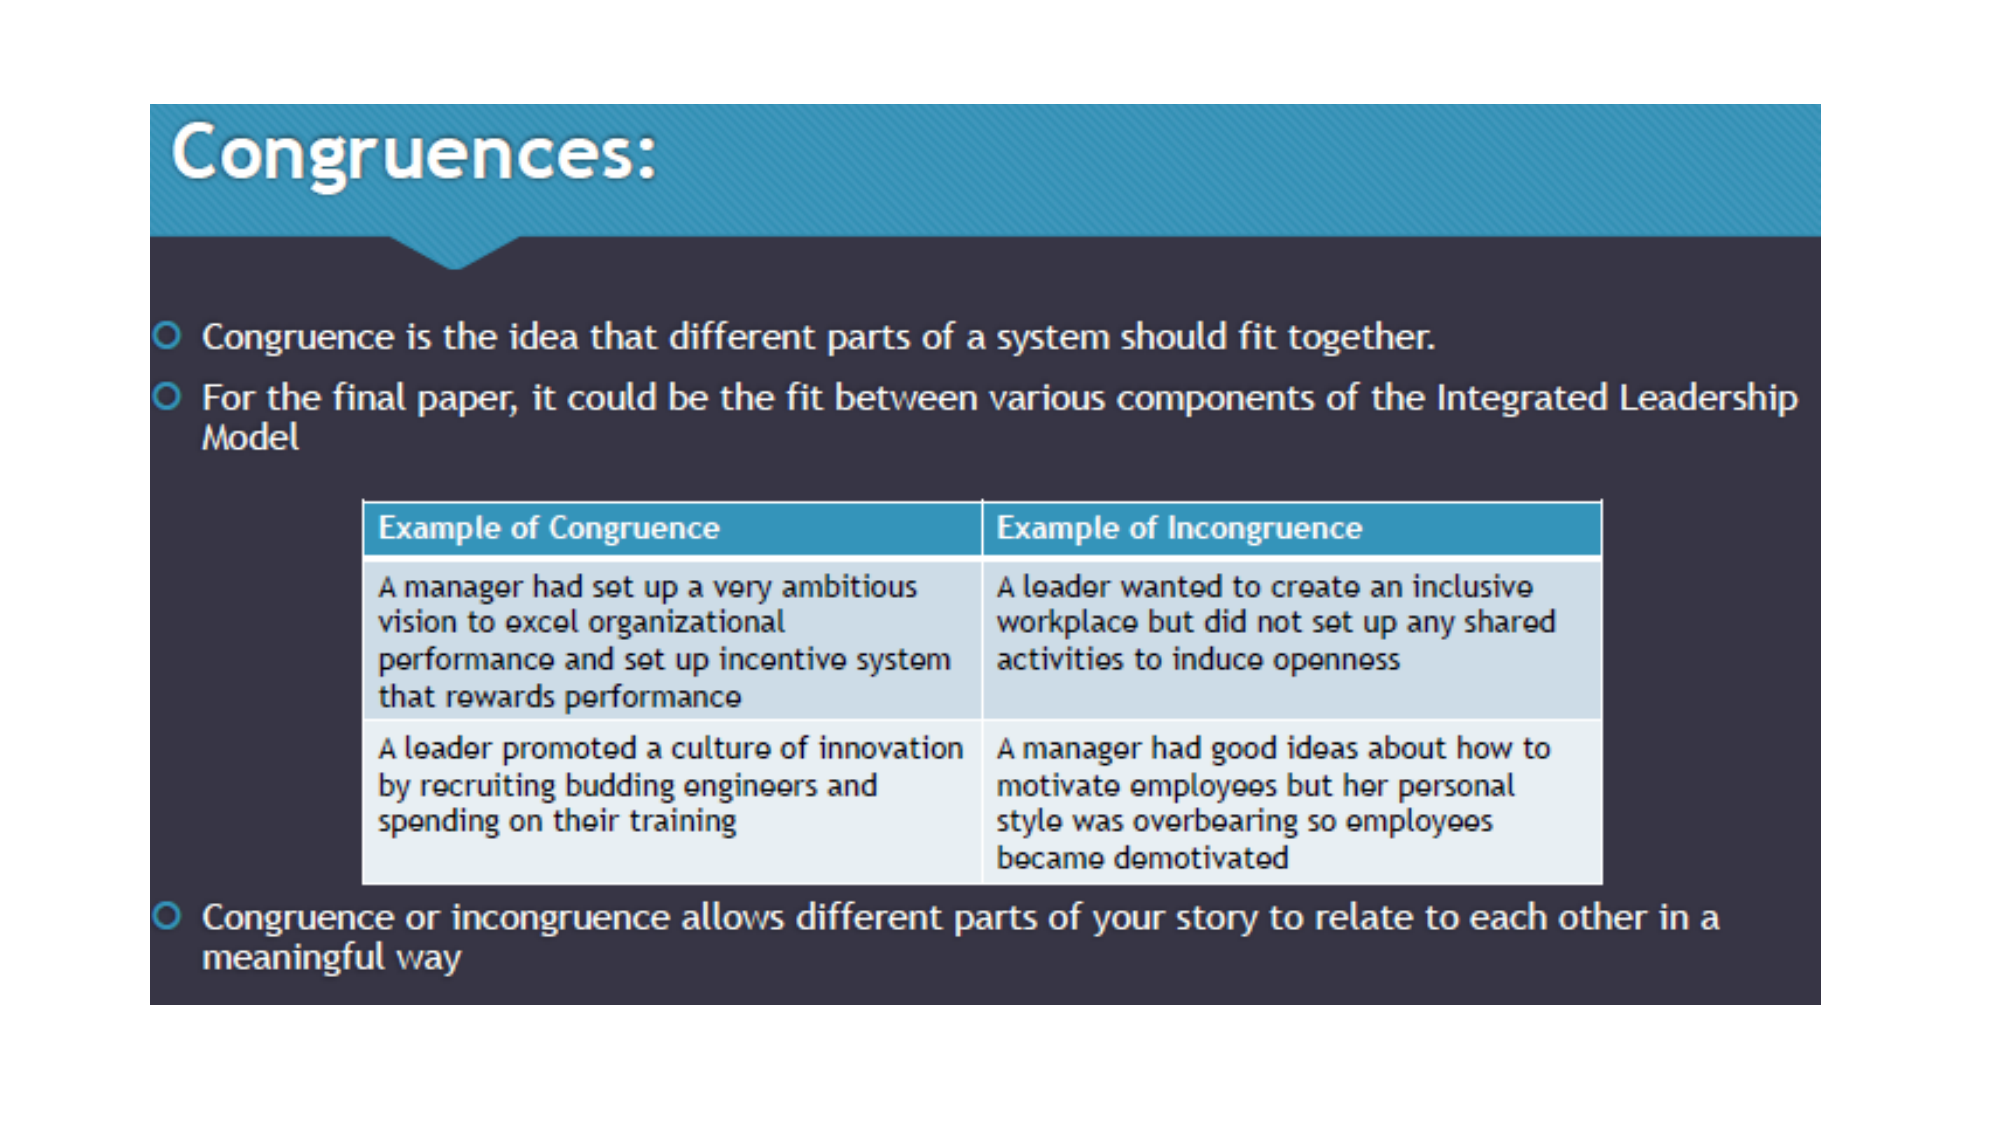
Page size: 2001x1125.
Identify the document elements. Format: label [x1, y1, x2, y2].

picture [149, 104, 1821, 1005]
